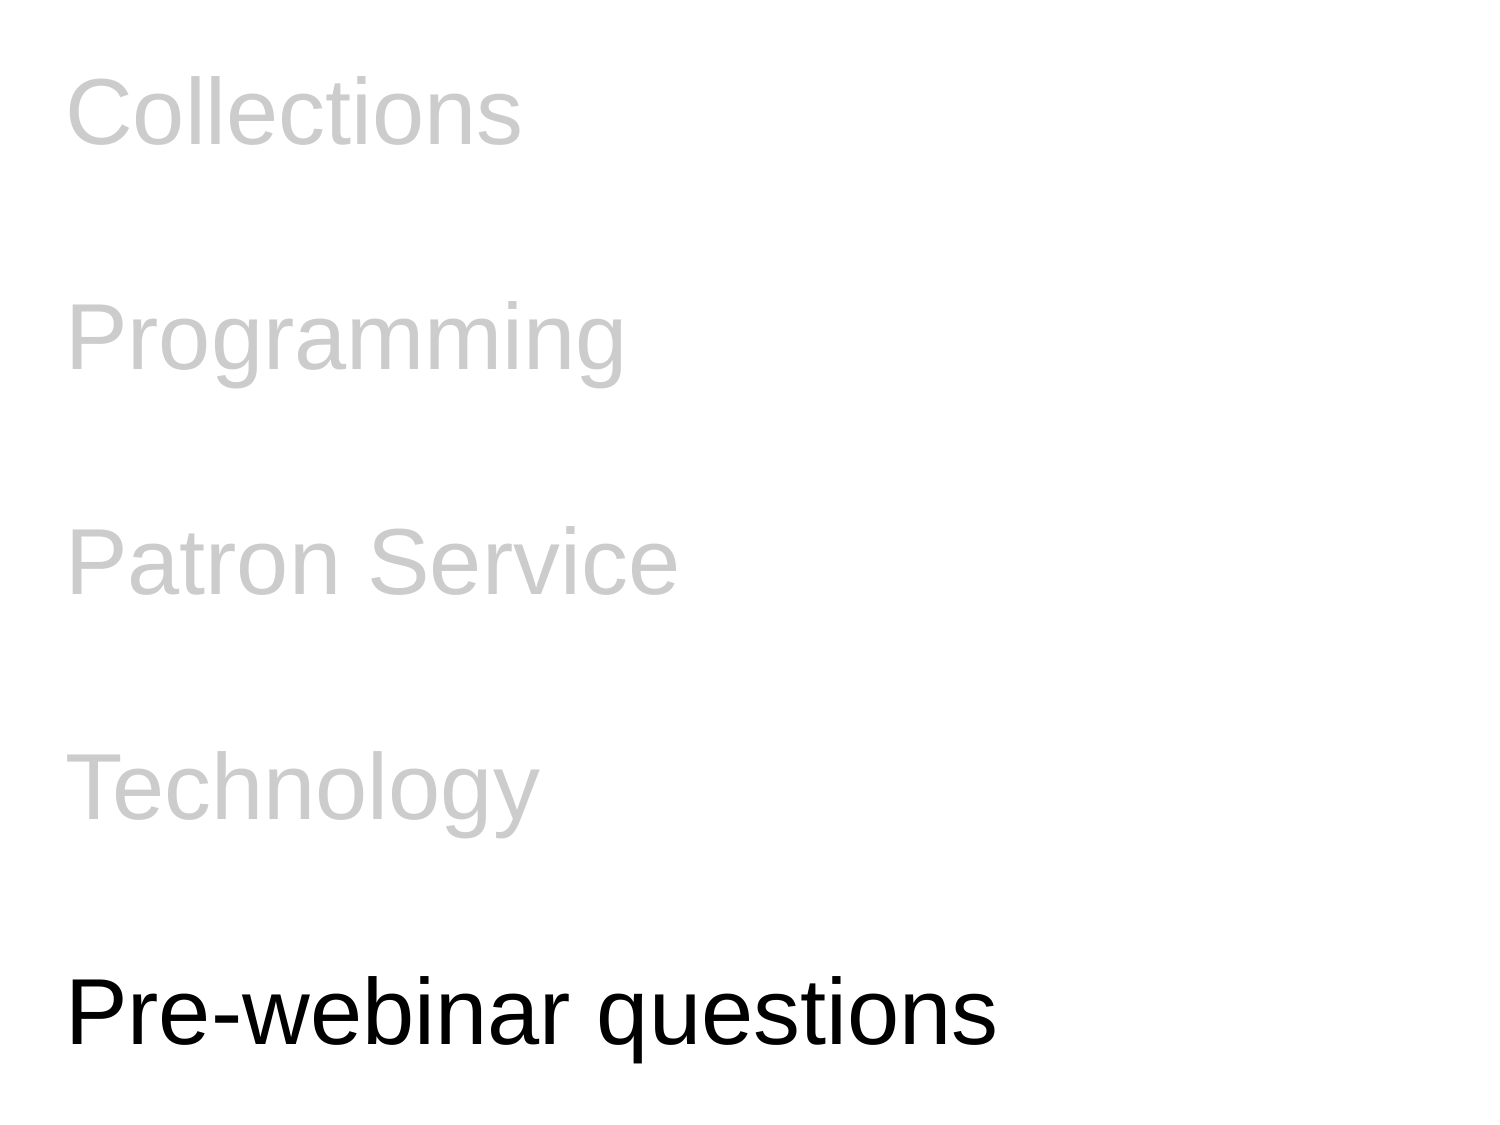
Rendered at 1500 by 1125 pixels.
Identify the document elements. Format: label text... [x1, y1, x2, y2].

text_box Collections Programming Patron Service Technology Pre-webinar questions [50, 35, 1439, 1081]
